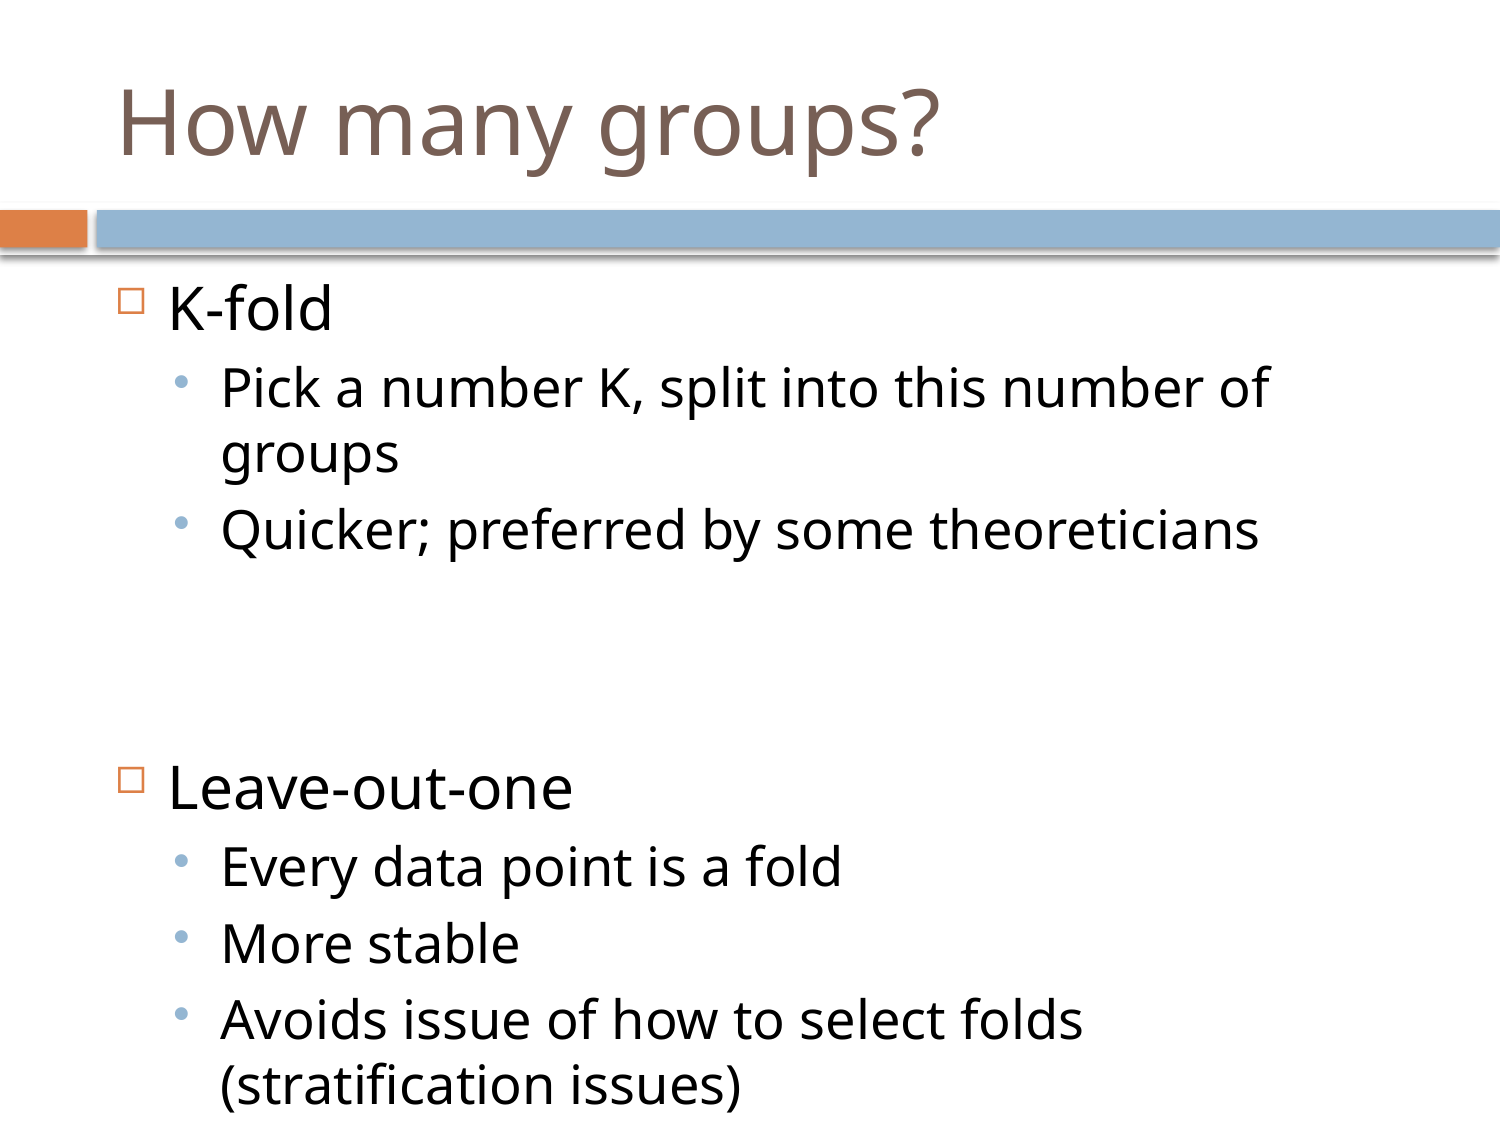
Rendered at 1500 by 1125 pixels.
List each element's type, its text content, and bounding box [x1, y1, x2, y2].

title How many groups? [100, 37, 1438, 200]
list K-fold Pick a number K, split into this number of groups Quicker; preferred by some theoreticians Leave-out-one Every data point is a fold More stable Avoids issue of how to select folds (stratification issues) [100, 262, 1438, 1100]
